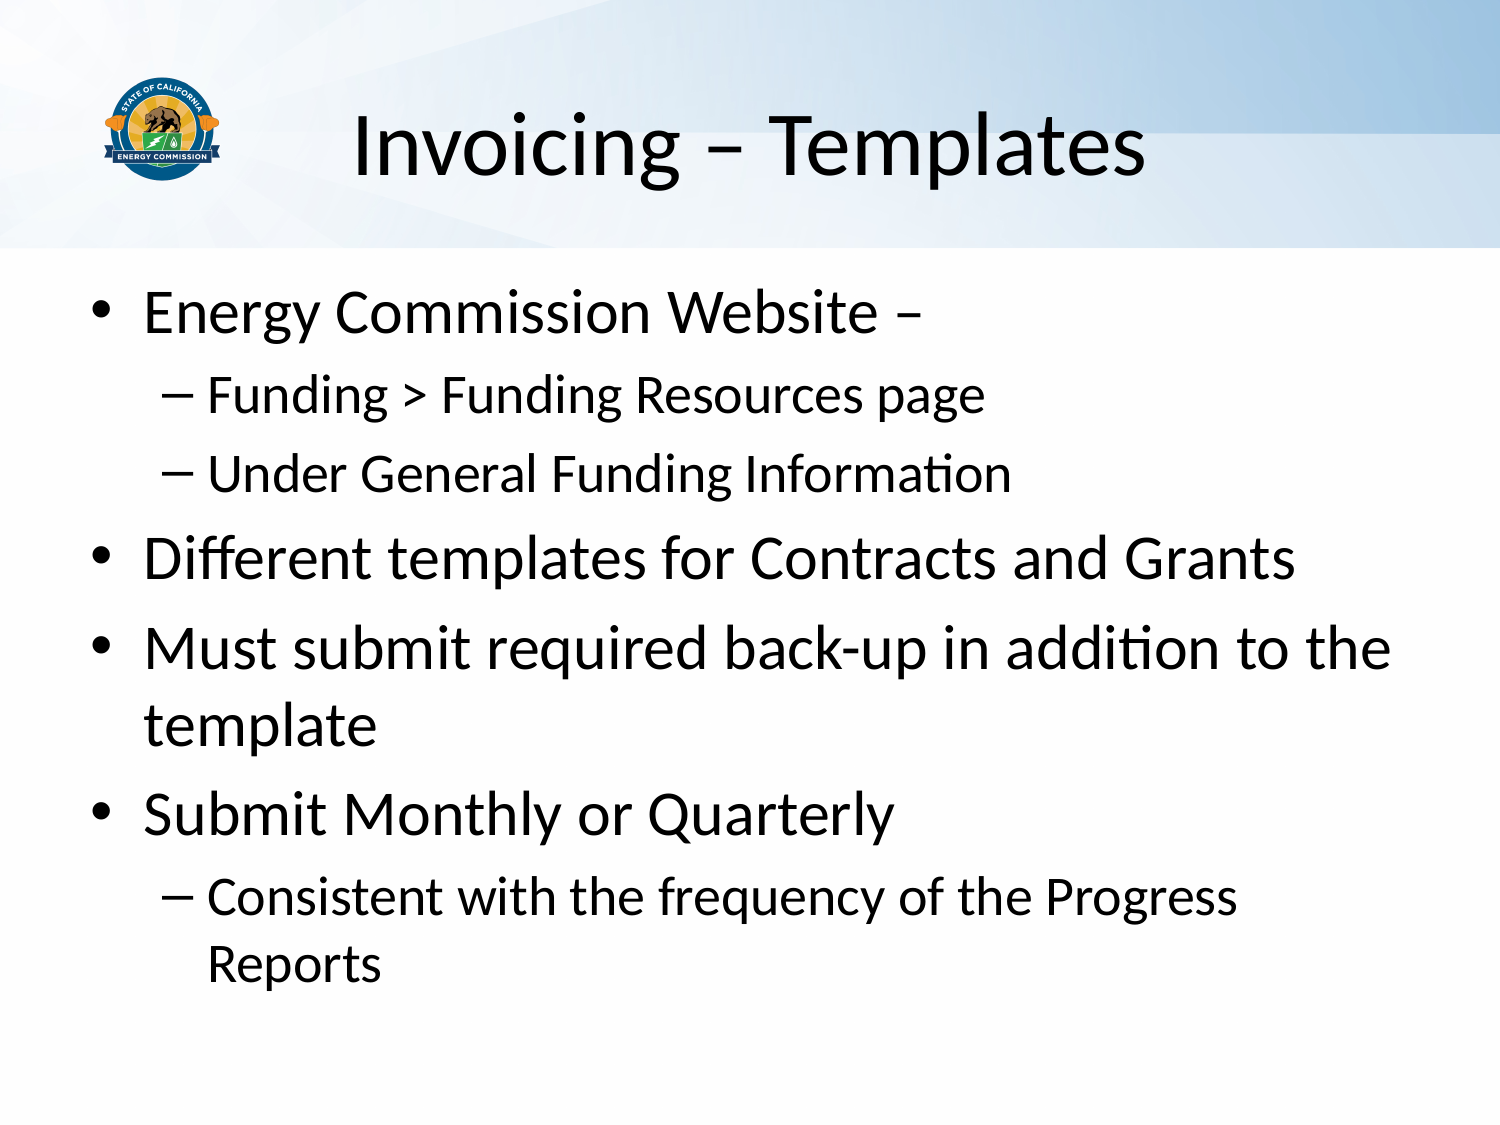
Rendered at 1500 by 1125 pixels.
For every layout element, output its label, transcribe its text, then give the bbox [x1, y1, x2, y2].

title Invoicing – Templates [75, 45, 1425, 233]
picture [0, 0, 1500, 1125]
list Energy Commission Website – Funding > Funding Resources page Under General Funding Information Different templates for Contracts and Grants Must submit required back-up in addition to the template Submit Monthly or Quarterly Consistent with the frequency of the Progress Reports [75, 262, 1425, 1005]
